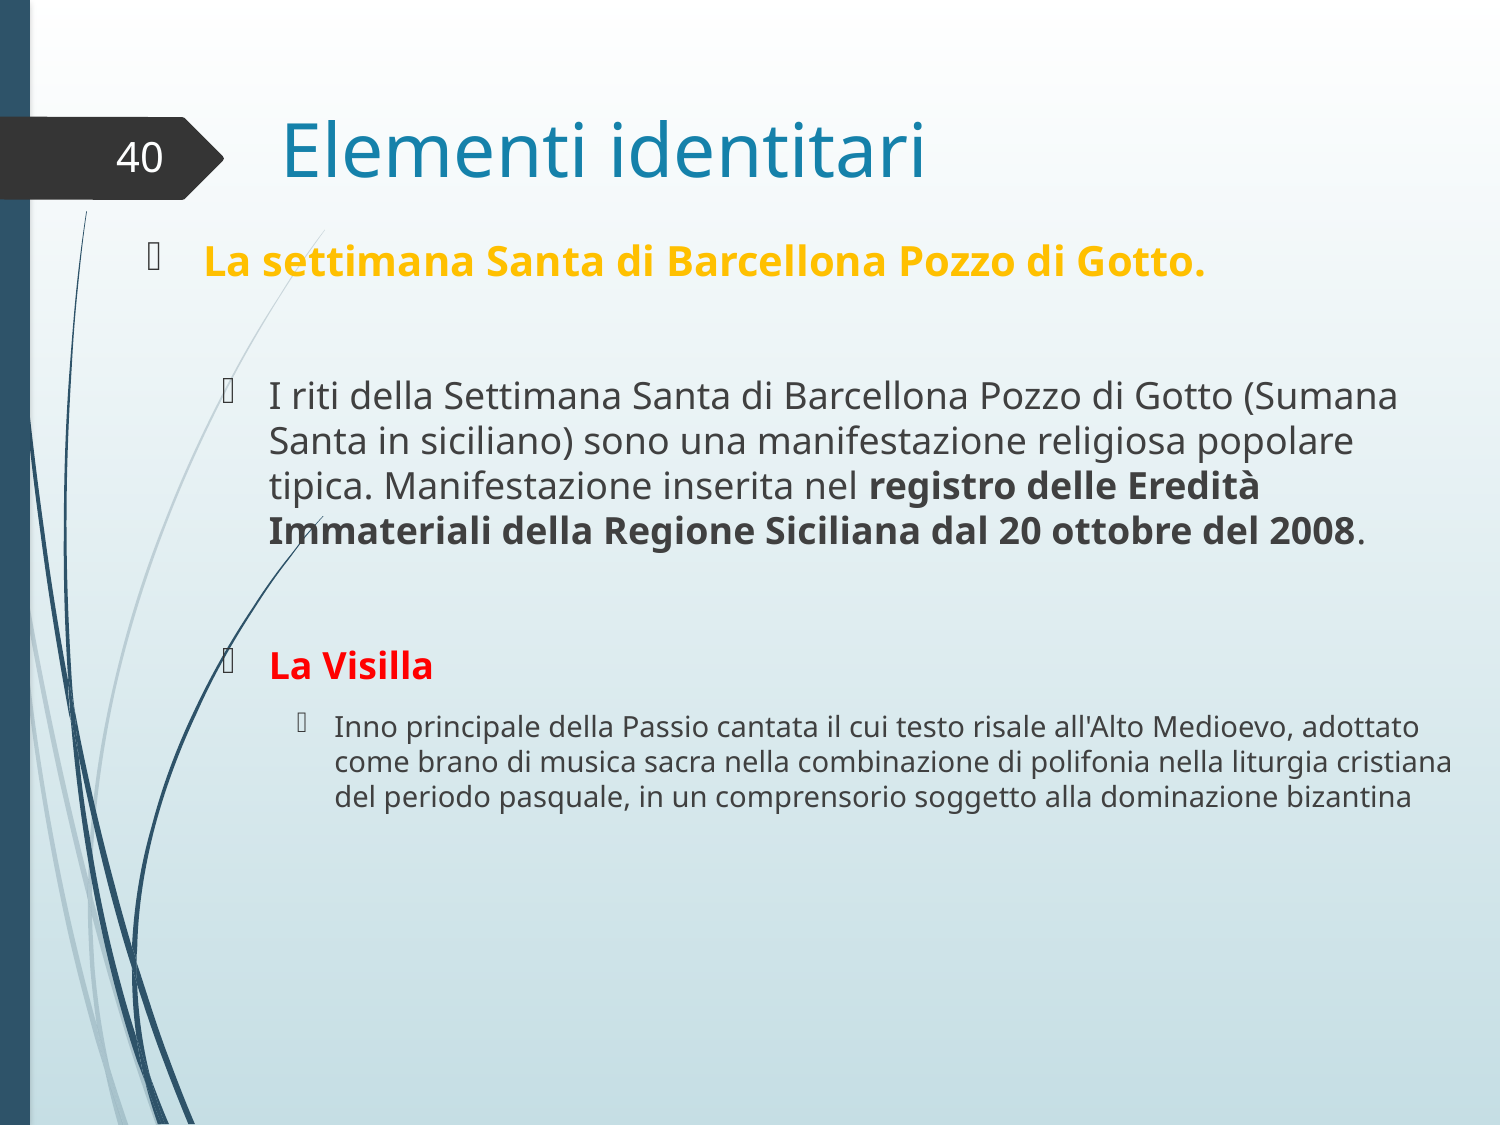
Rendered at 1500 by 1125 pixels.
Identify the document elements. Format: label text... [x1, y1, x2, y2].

title Elementi identitari [265, 94, 1347, 224]
slide_number 40 [83, 129, 180, 190]
list La settimana Santa di Barcellona Pozzo di Gotto. I riti della Settimana Santa di Barcellona Pozzo di Gotto (Sumana Santa in siciliano) sono una manifestazione religiosa popolare tipica. Manifestazione inserita nel registro delle Eredità Immateriali della Regione Siciliana dal 20 ottobre del 2008. La Visilla Inno principale della Passio cantata il cui testo risale all'Alto Medioevo, adottato come brano di musica sacra nella combinazione di polifonia nella liturgia cristiana del periodo pasquale, in un comprensorio soggetto alla dominazione bizantina [131, 227, 1471, 1059]
